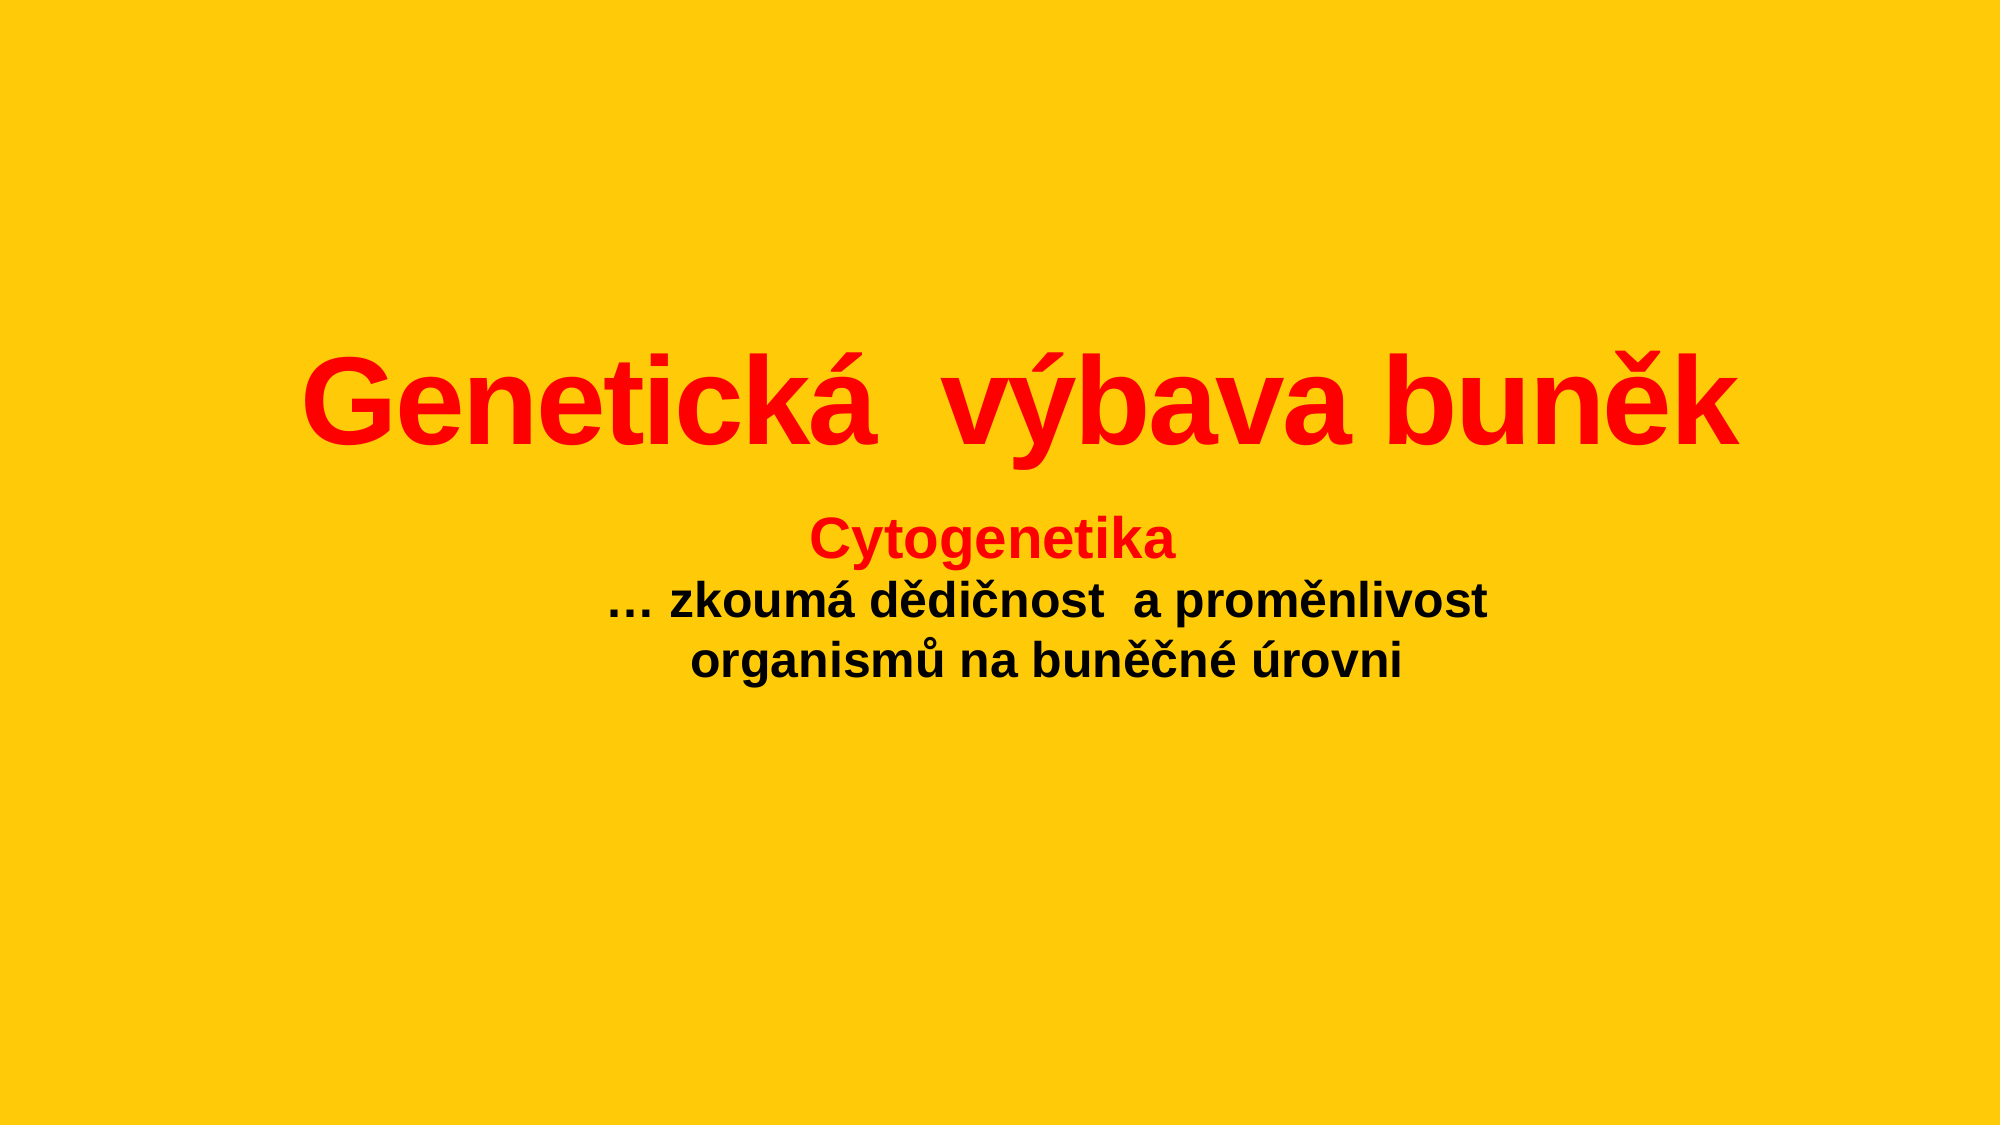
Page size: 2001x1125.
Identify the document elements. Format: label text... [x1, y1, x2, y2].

list Cytogenetika [111, 503, 1876, 948]
title Genetická výbava buněk [136, 297, 1904, 516]
text_box … zkoumá dědičnost a proměnlivost organismů na buněčné úrovni [464, 560, 1631, 696]
